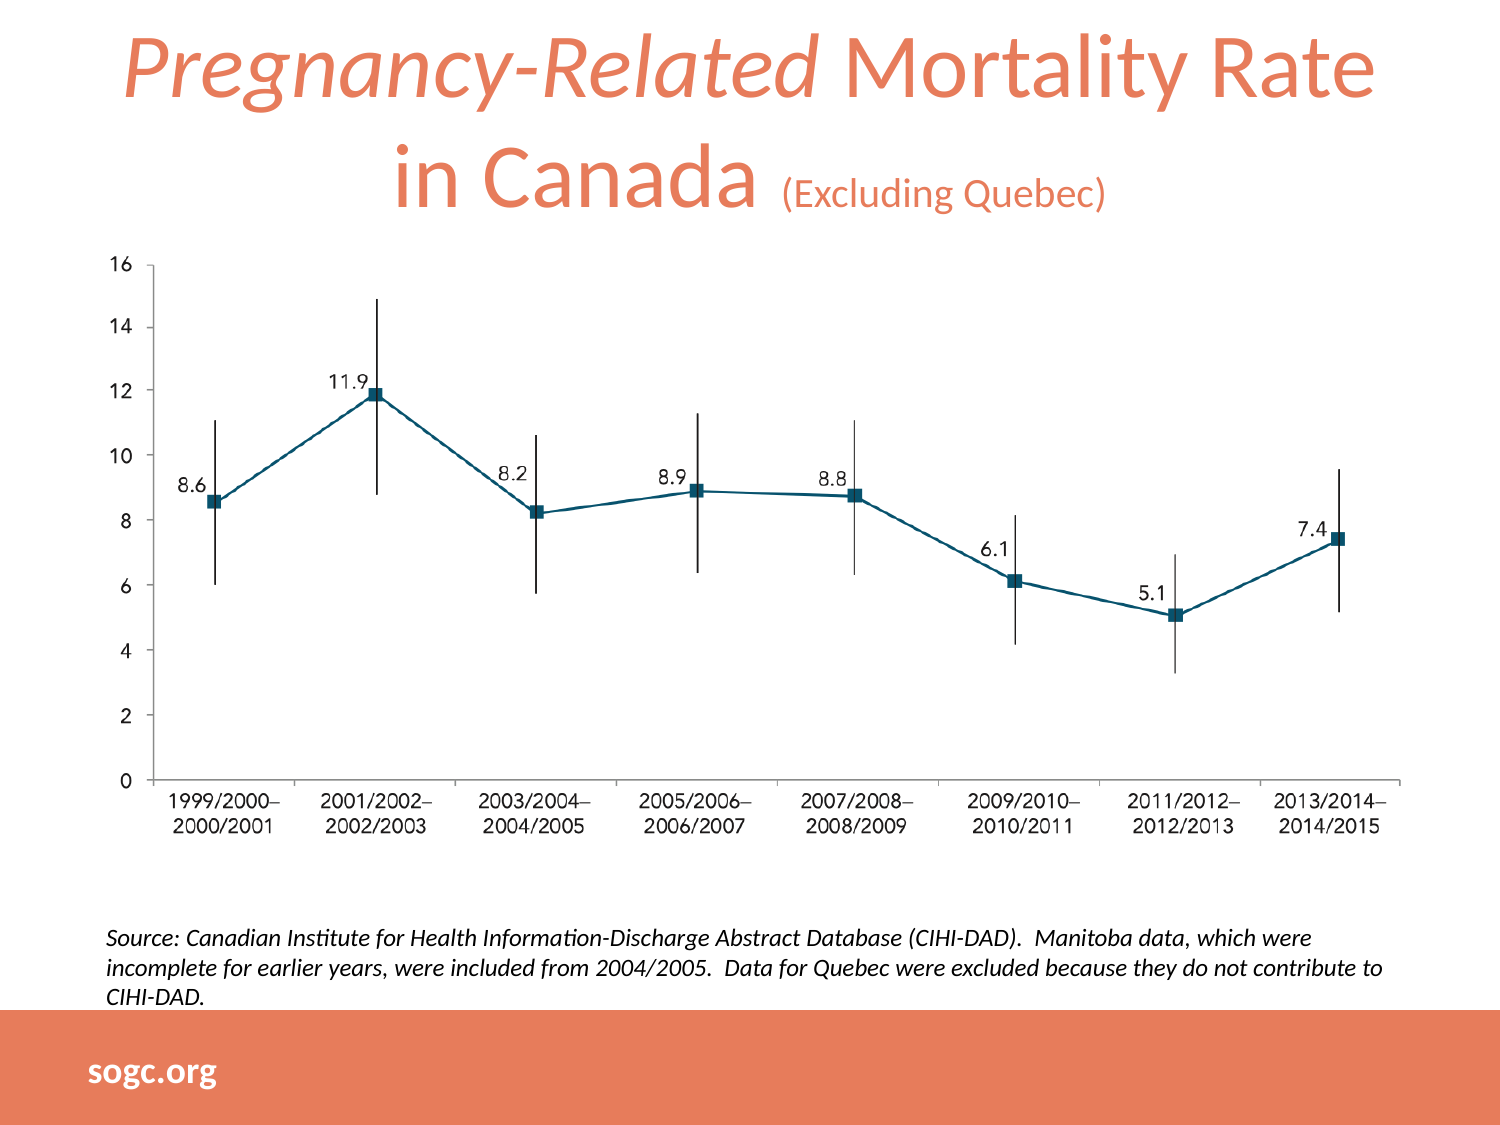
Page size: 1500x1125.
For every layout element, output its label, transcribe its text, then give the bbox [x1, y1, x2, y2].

text_box sogc.org [72, 1038, 273, 1099]
text_box [0, 1010, 1500, 1125]
title Pregnancy-Related Mortality Rate in Canada (Excluding Quebec) [75, 22, 1425, 210]
text_box Source: Canadian Institute for Health Information-Discharge Abstract Database (CIHI-DAD). Manitoba data, which were incomplete for earlier years, were included from 2004/2005. Data for Quebec were excluded because they do not contribute to CIHI-DAD. [91, 913, 1423, 1010]
picture [93, 227, 1429, 862]
